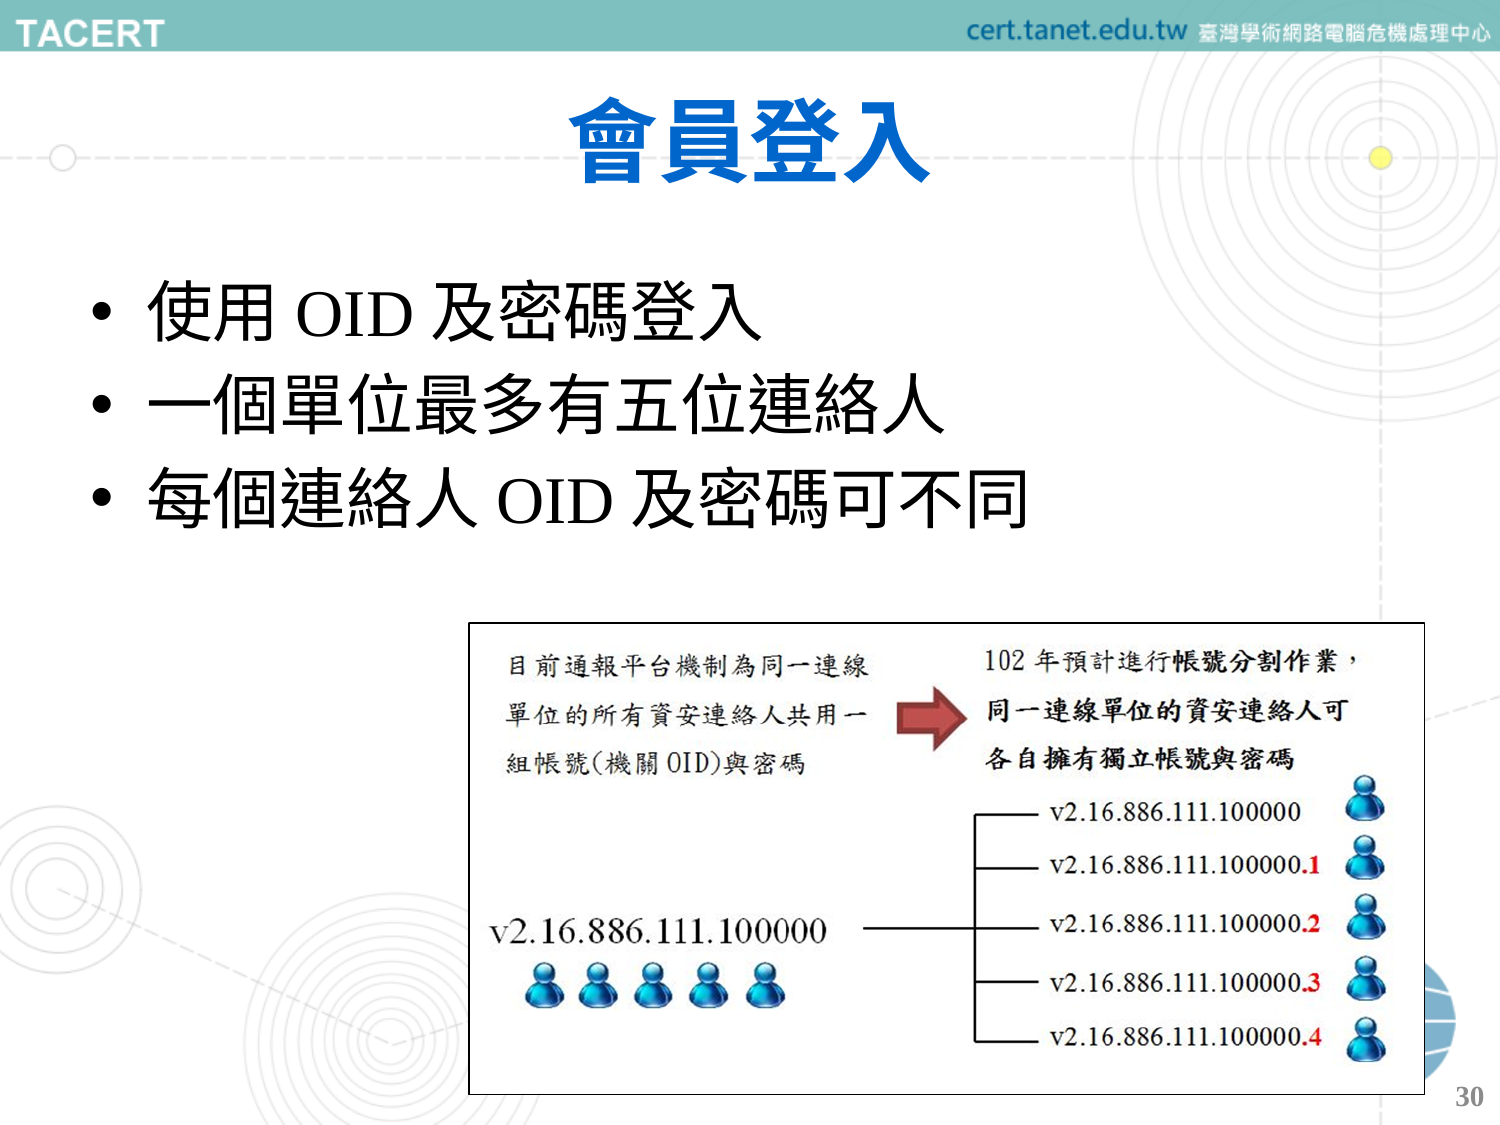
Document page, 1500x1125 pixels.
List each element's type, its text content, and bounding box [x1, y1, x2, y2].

list 使用OID及密碼登入 一個單位最多有五位連絡人 每個連絡人OID及密碼可不同 [75, 262, 1425, 1005]
slide_number 30 [1149, 1065, 1500, 1125]
picture [0, 0, 1500, 1125]
title 會員登入 [75, 45, 1425, 233]
